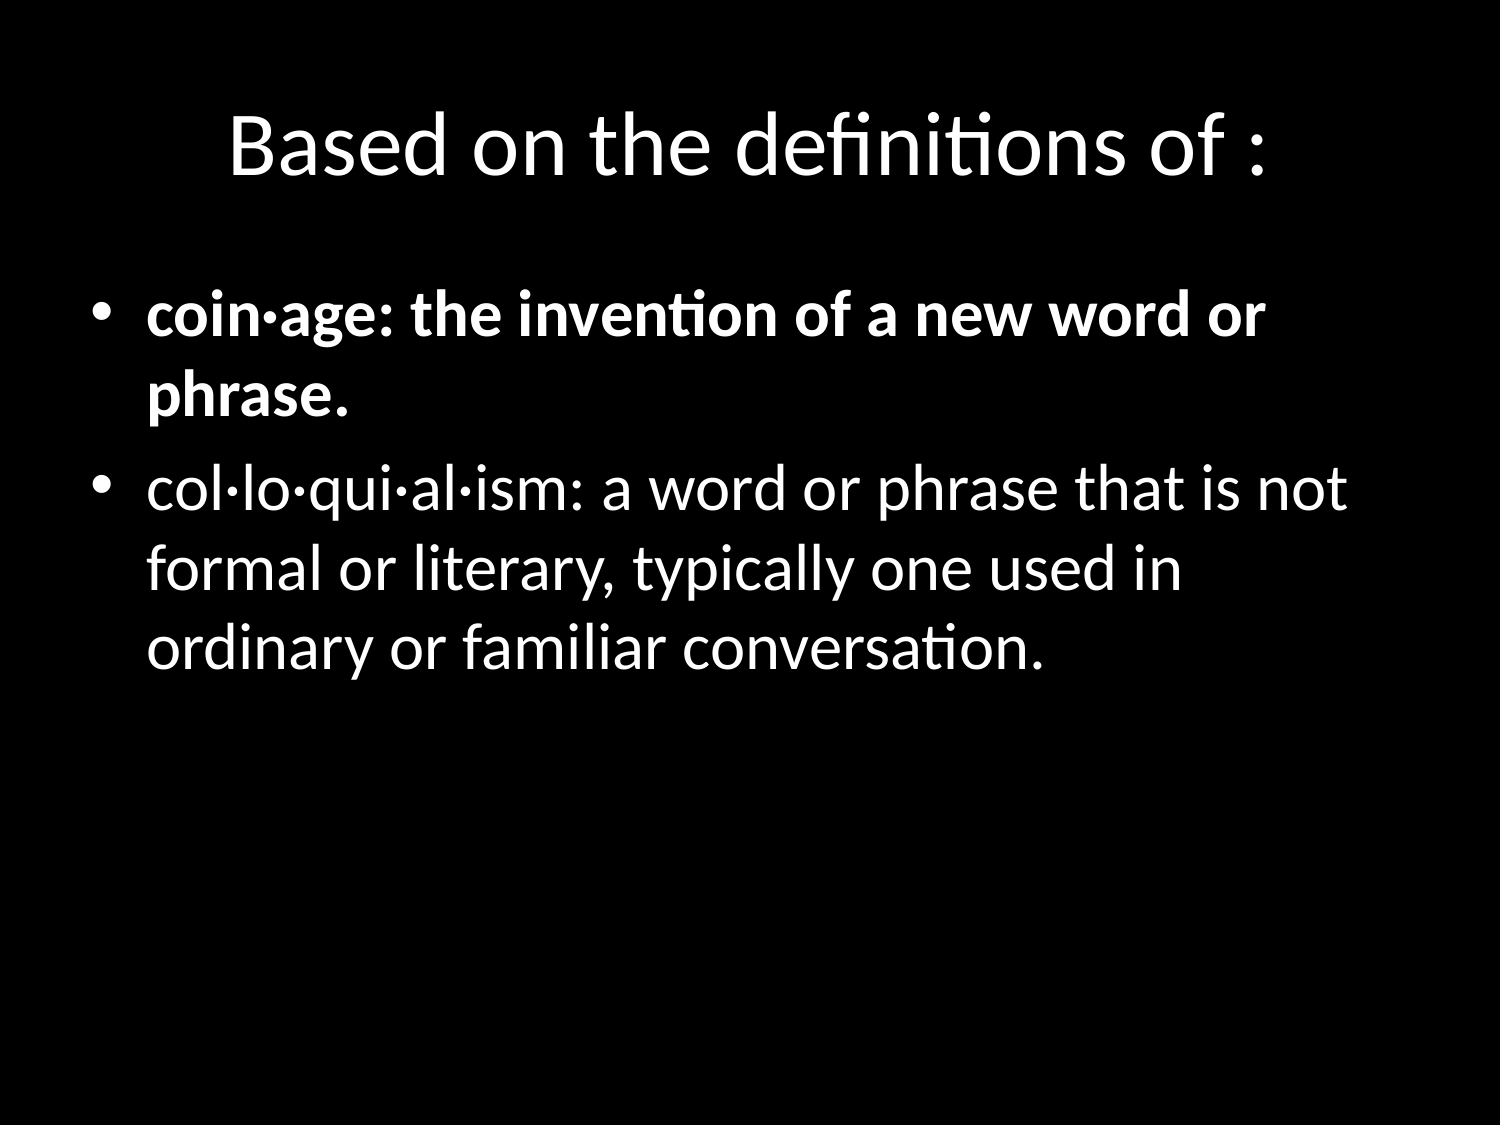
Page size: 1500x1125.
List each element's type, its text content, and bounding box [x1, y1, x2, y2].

list coin·age: the invention of a new word or phrase. col·lo·qui·al·ism: a word or phrase that is not formal or literary, typically one used in ordinary or familiar conversation. [75, 262, 1425, 1005]
title Based on the definitions of : [75, 45, 1425, 233]
